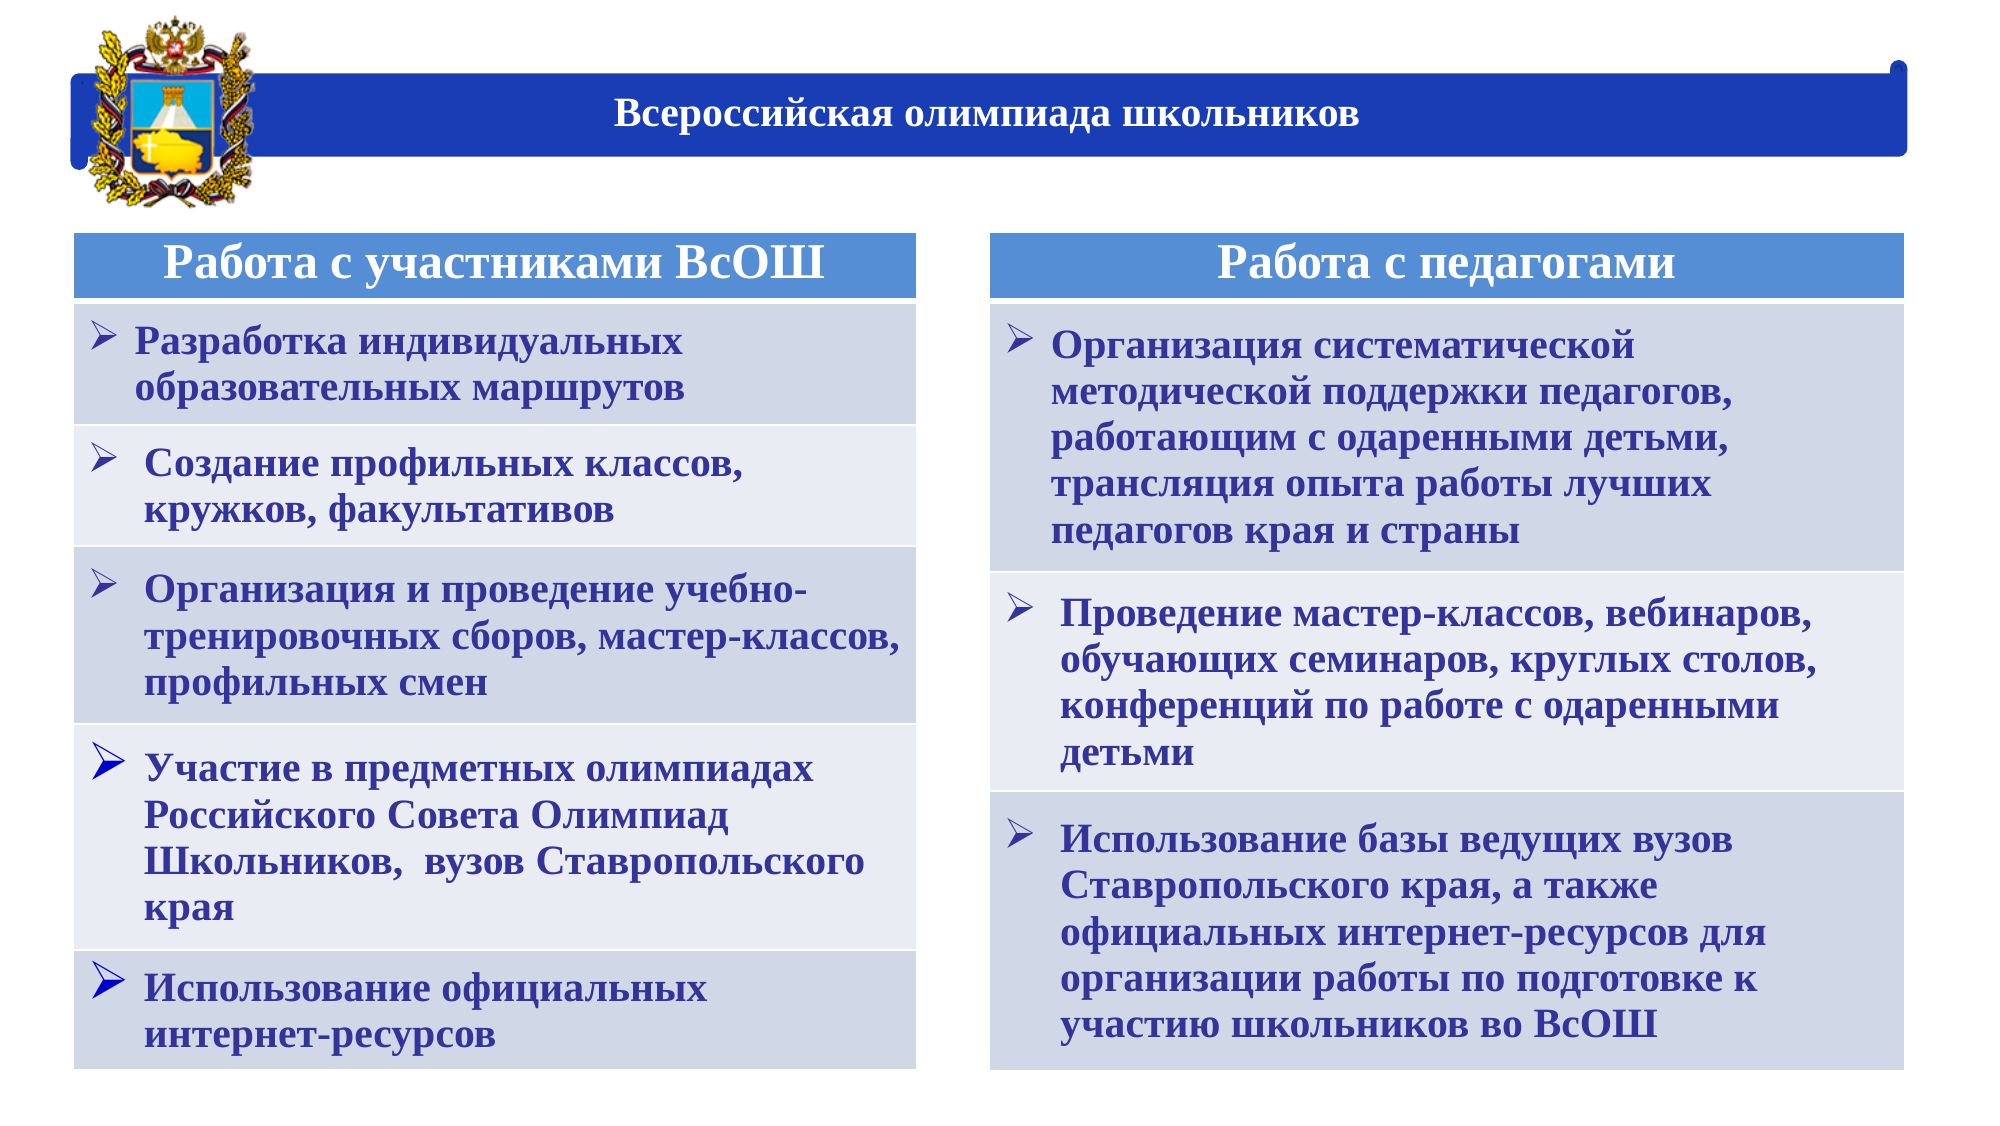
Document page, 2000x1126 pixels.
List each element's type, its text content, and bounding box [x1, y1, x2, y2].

table_cell Использование официальных интернет-ресурсов [74, 951, 916, 1069]
text_box Всероссийская олимпиада школьников [261, 60, 1908, 157]
table_cell Организация систематической методической поддержки педагогов, работающим с одаренными детьми, трансляция опыта работы лучших педагогов края и страны [990, 304, 1904, 571]
picture [86, 15, 257, 209]
text_box Всероссийская олимпиада школьников [70, 73, 81, 170]
table_cell Использование базы ведущих вузов Ставропольского края, а также официальных интернет-ресурсов для организации работы по подготовке к участию школьников во ВсОШ [990, 792, 1904, 1070]
table_cell Участие в предметных олимпиадах Российского Совета Олимпиад Школьников, вузов Ставропольского края [74, 725, 916, 949]
table_cell Создание профильных классов, кружков, факультативов [74, 426, 916, 545]
table_cell Проведение мастер-классов, вебинаров, обучающих семинаров, круглых столов, конференций по работе с одаренными детьми [990, 573, 1904, 790]
table_cell Разработка индивидуальных образовательных маршрутов [74, 304, 916, 424]
table_cell Организация и проведение учебно-тренировочных сборов, мастер-классов, профильных смен [74, 547, 916, 723]
table_header Работа с педагогами [990, 233, 1904, 298]
table_header Работа с участниками ВсОШ [74, 233, 916, 298]
